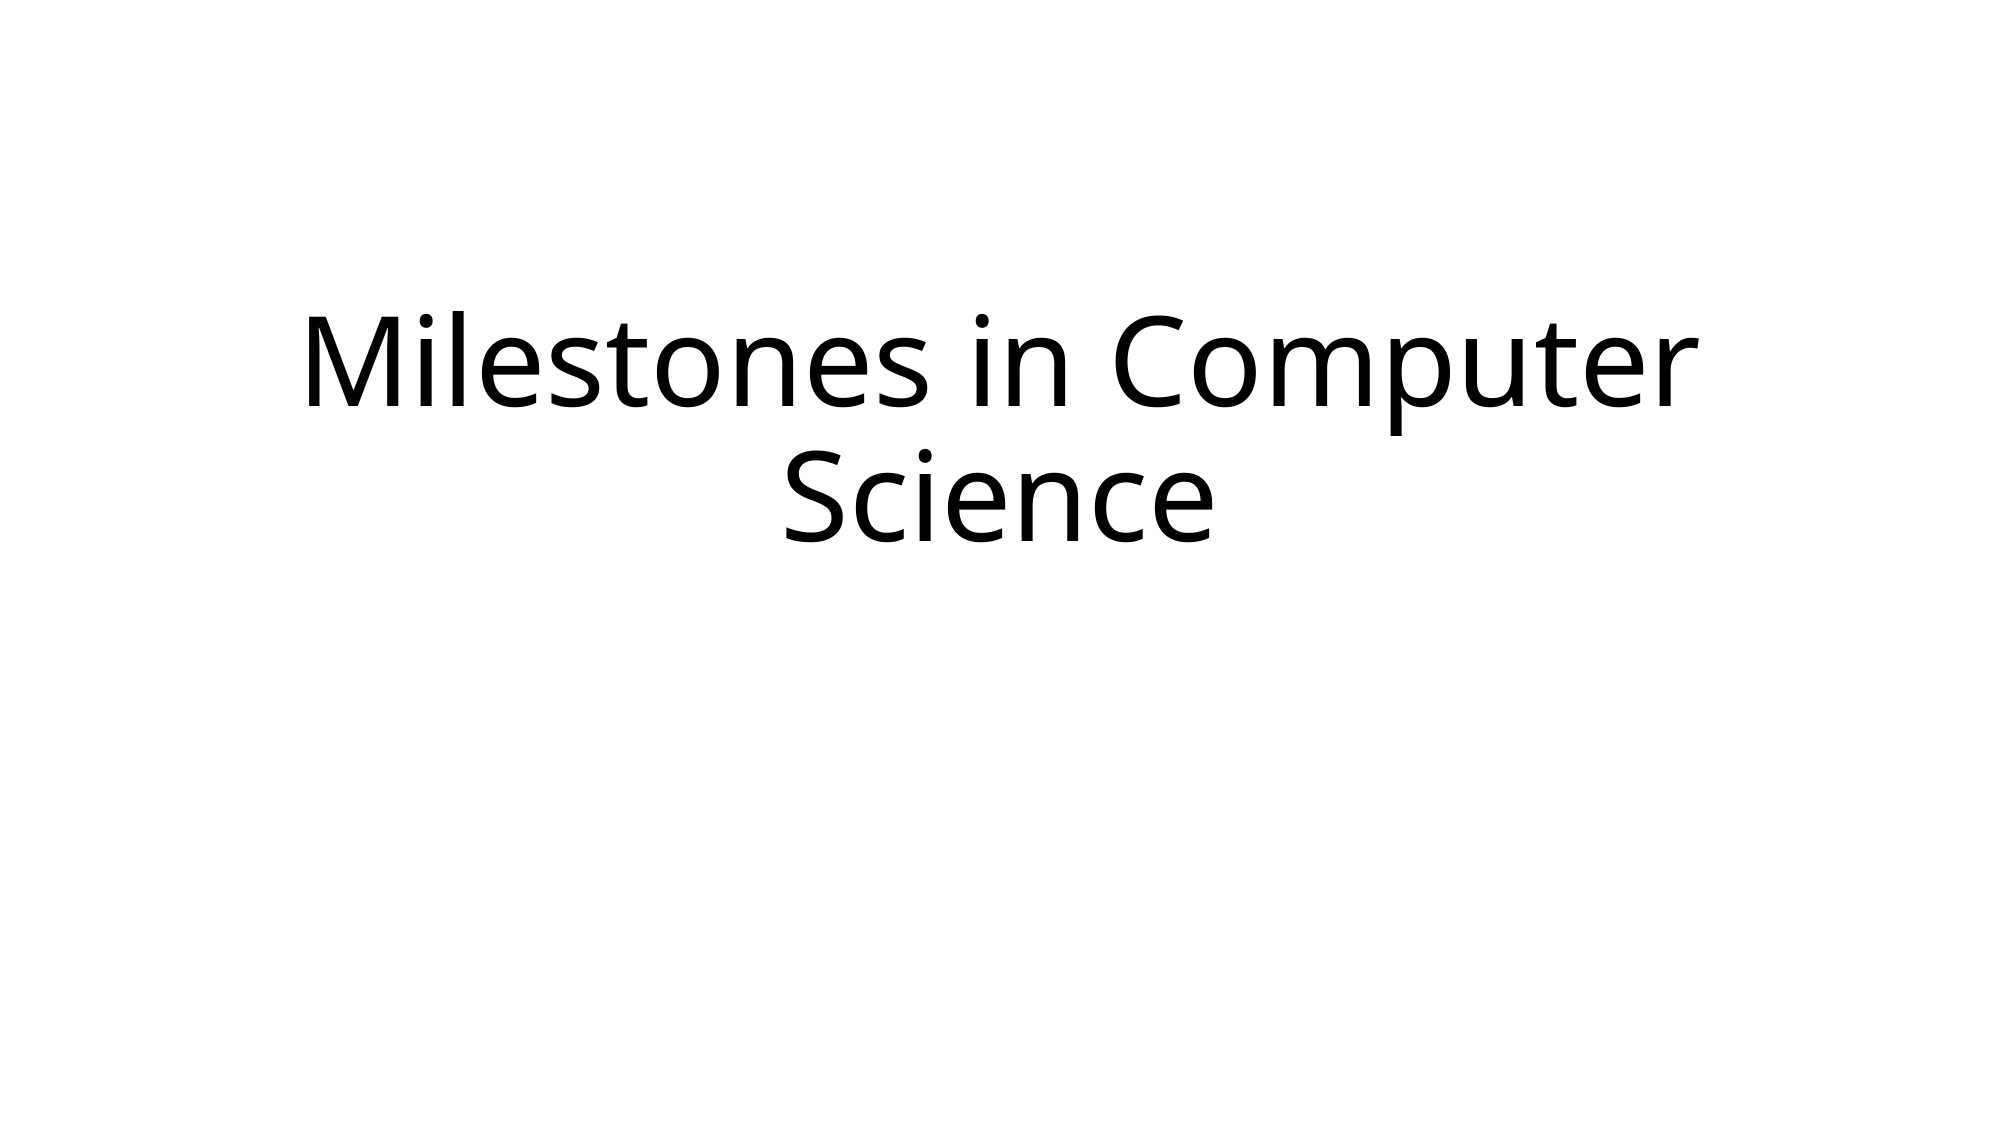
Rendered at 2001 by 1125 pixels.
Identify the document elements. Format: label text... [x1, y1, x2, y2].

title Milestones in Computer Science [249, 184, 1750, 576]
